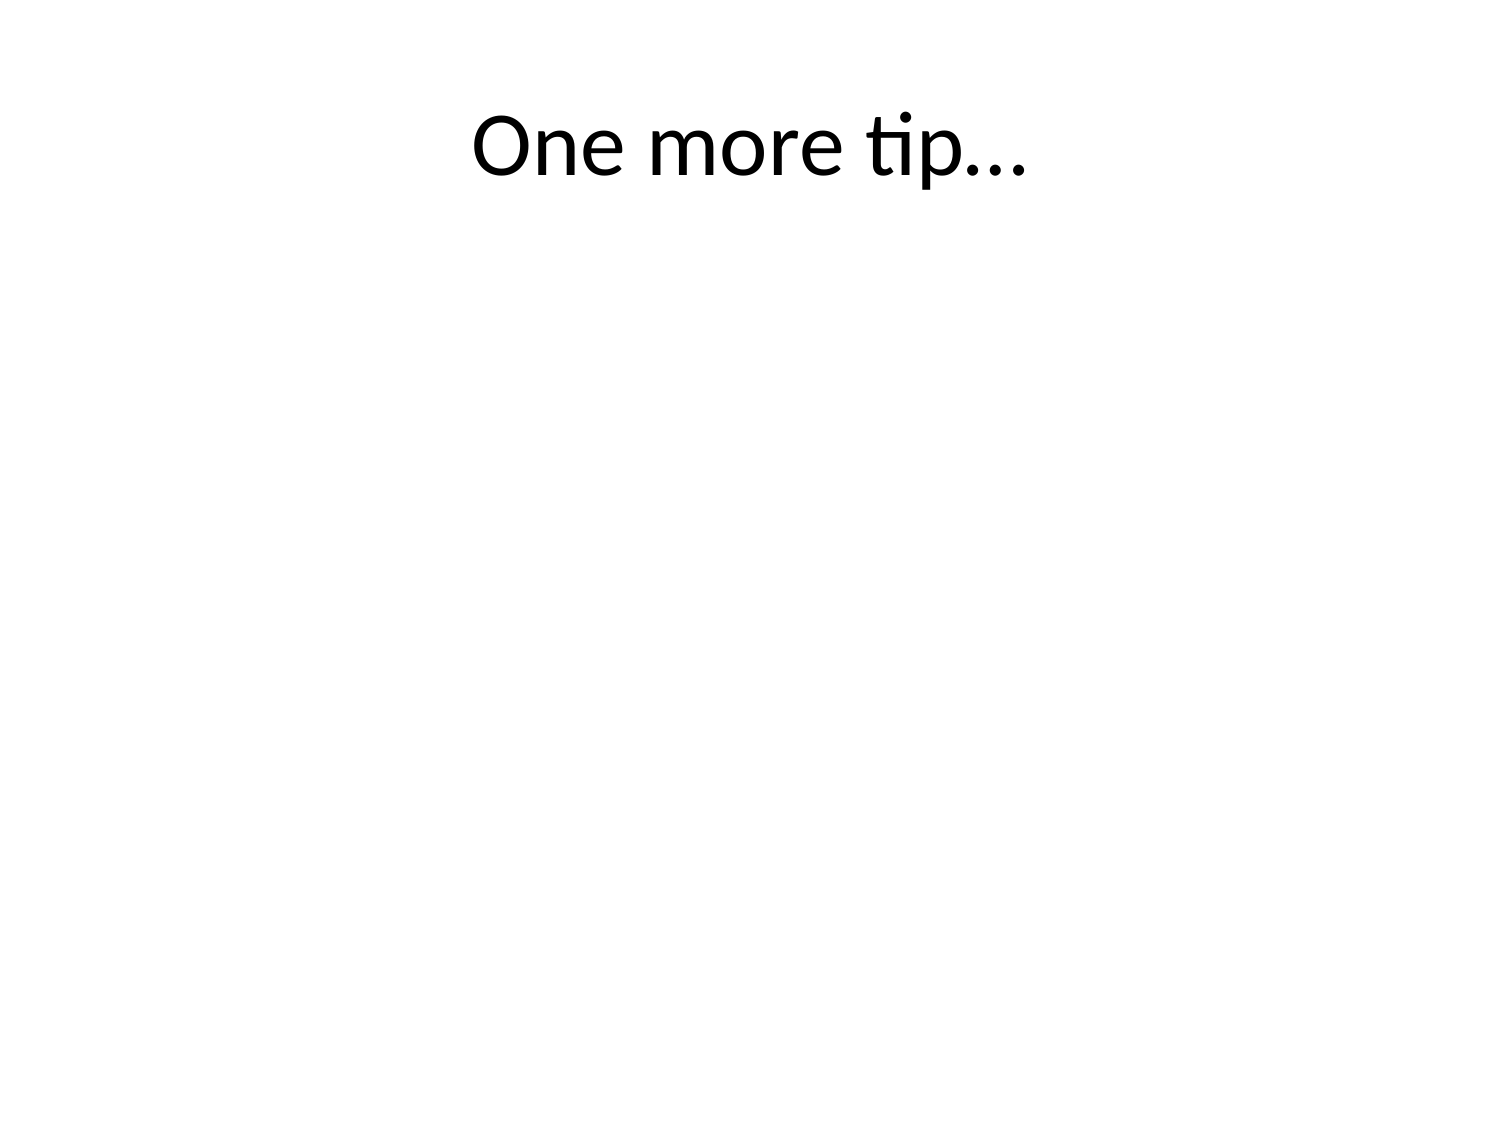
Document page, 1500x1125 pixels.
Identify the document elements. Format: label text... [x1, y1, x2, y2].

title One more tip… [74, 44, 1426, 233]
